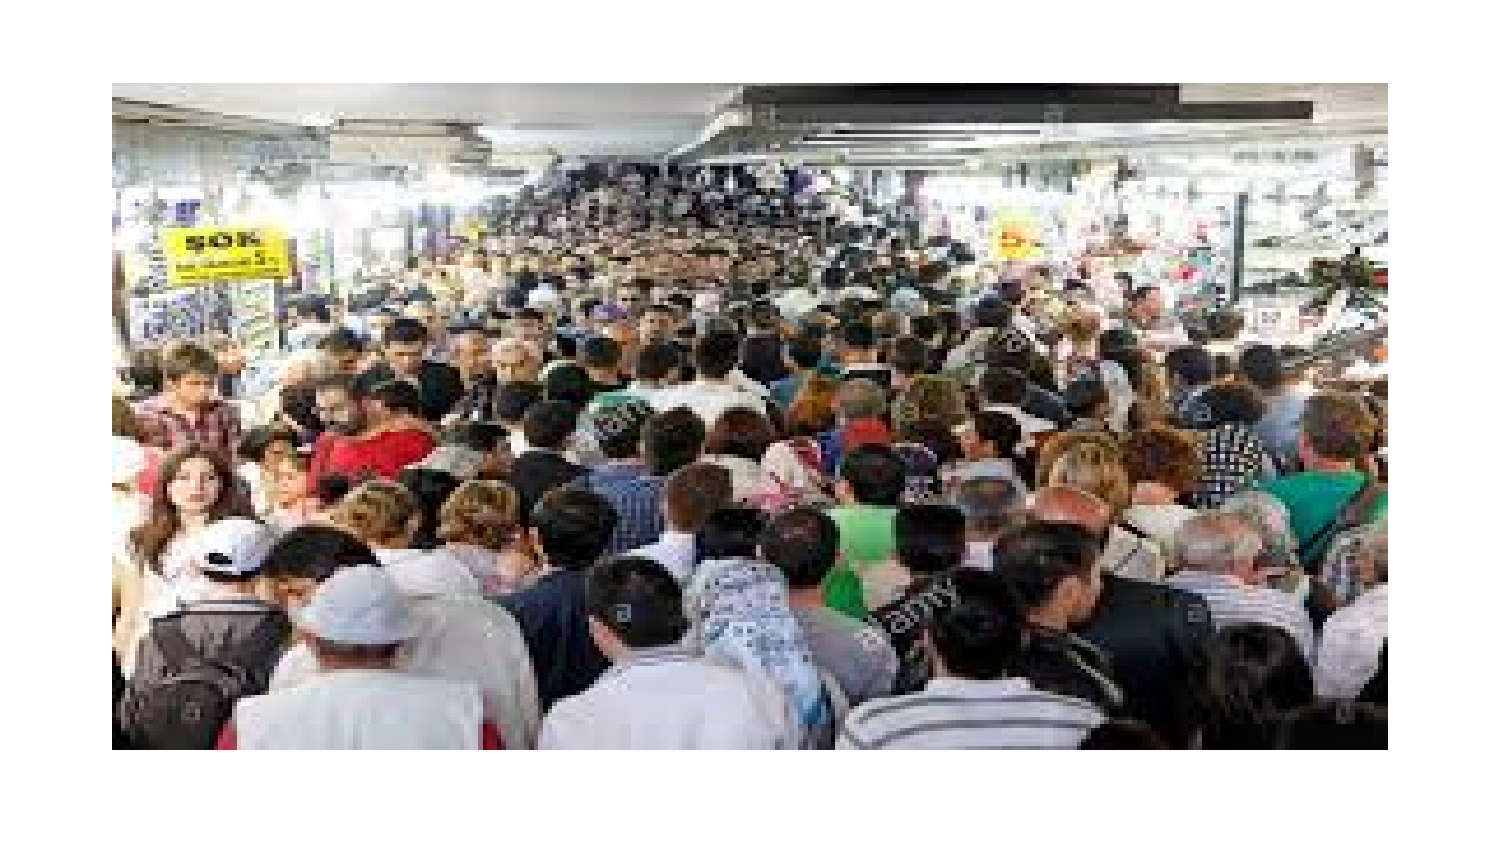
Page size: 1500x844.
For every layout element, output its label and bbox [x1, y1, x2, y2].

picture [112, 83, 1388, 750]
